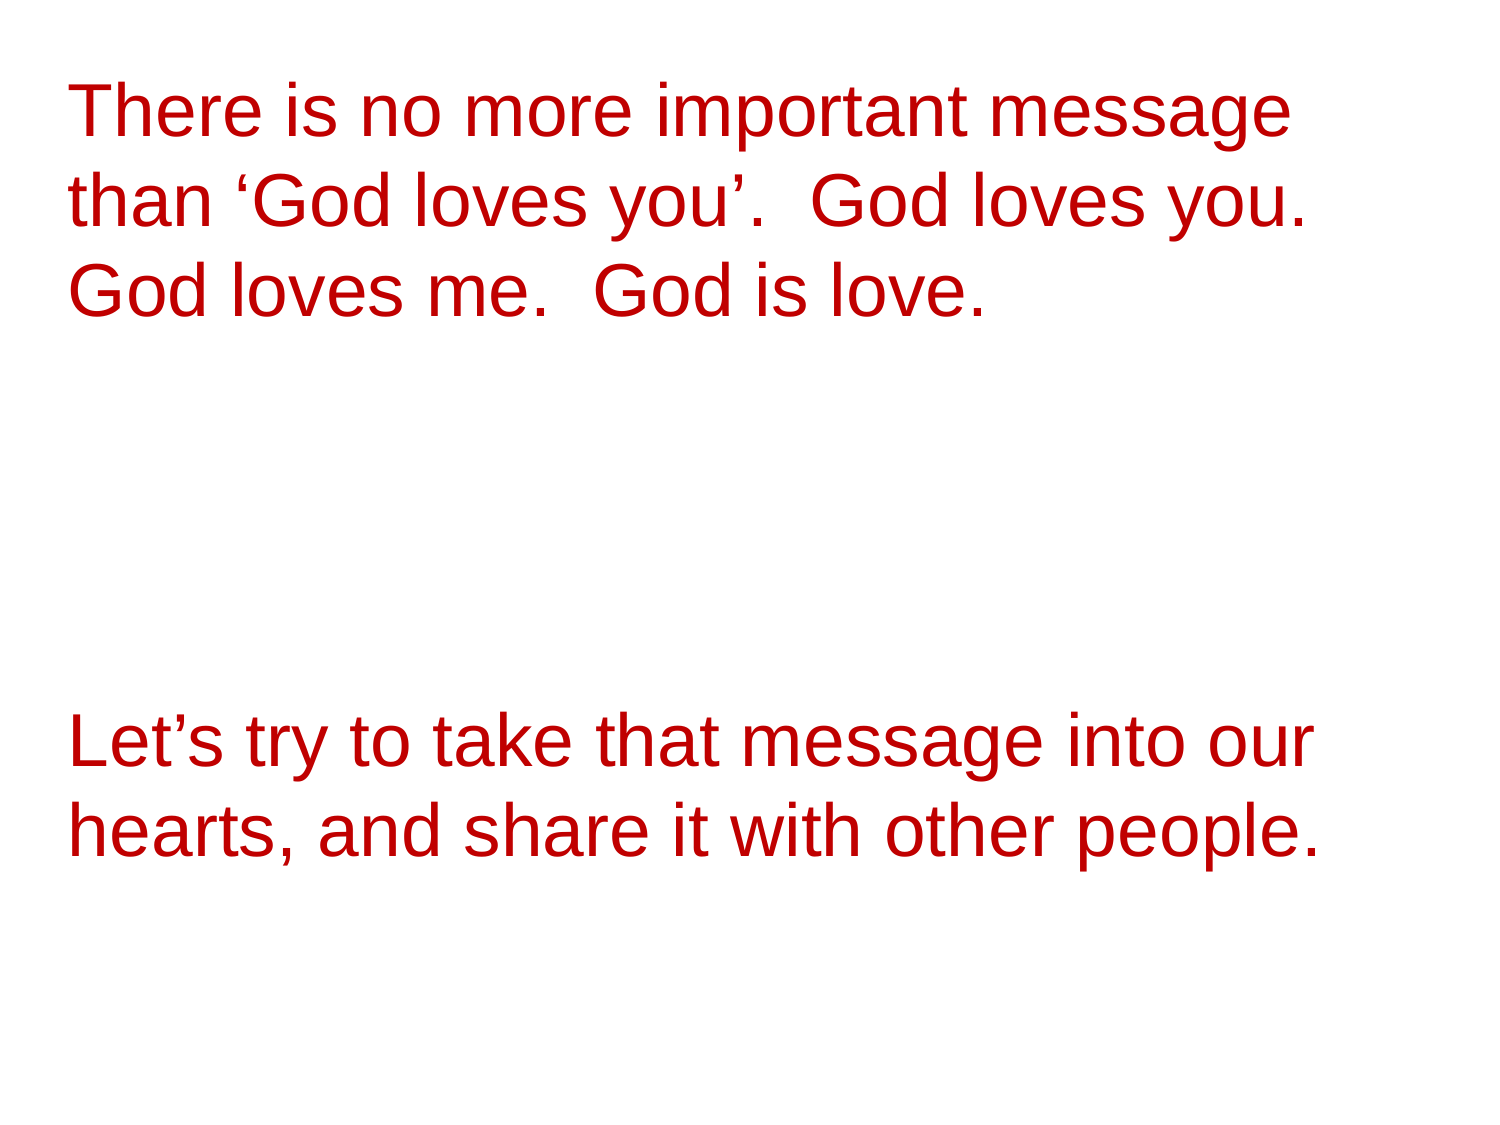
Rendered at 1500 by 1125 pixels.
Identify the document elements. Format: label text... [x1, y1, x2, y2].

text_box There is no more important message than ‘God loves you’. God loves you. God loves me. God is love. Let’s try to take that message into our hearts, and share it with other people. [53, 54, 1436, 880]
